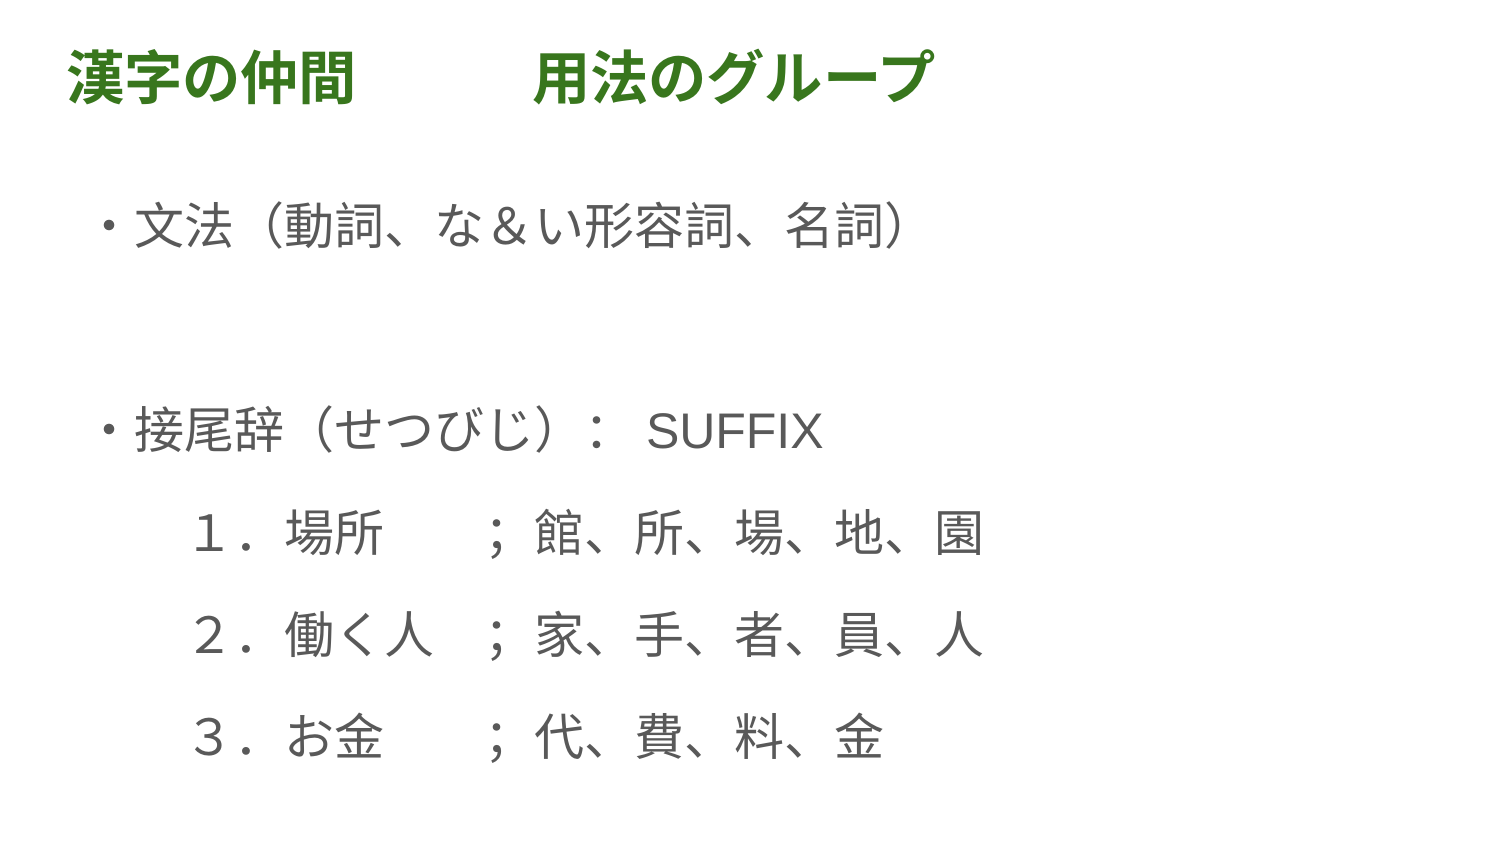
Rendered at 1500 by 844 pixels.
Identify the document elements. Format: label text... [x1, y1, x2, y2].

title 漢字の仲間 用法のグループ [51, 25, 1449, 120]
list ・文法（動詞、な＆い形容詞、名詞） ・接尾辞（せつびじ）：SUFFIX １．場所 ；館、所、場、地、園 ２．働く人 ；家、手、者、員、人 ３．お金 ；代、費、料、金 [69, 170, 1467, 786]
